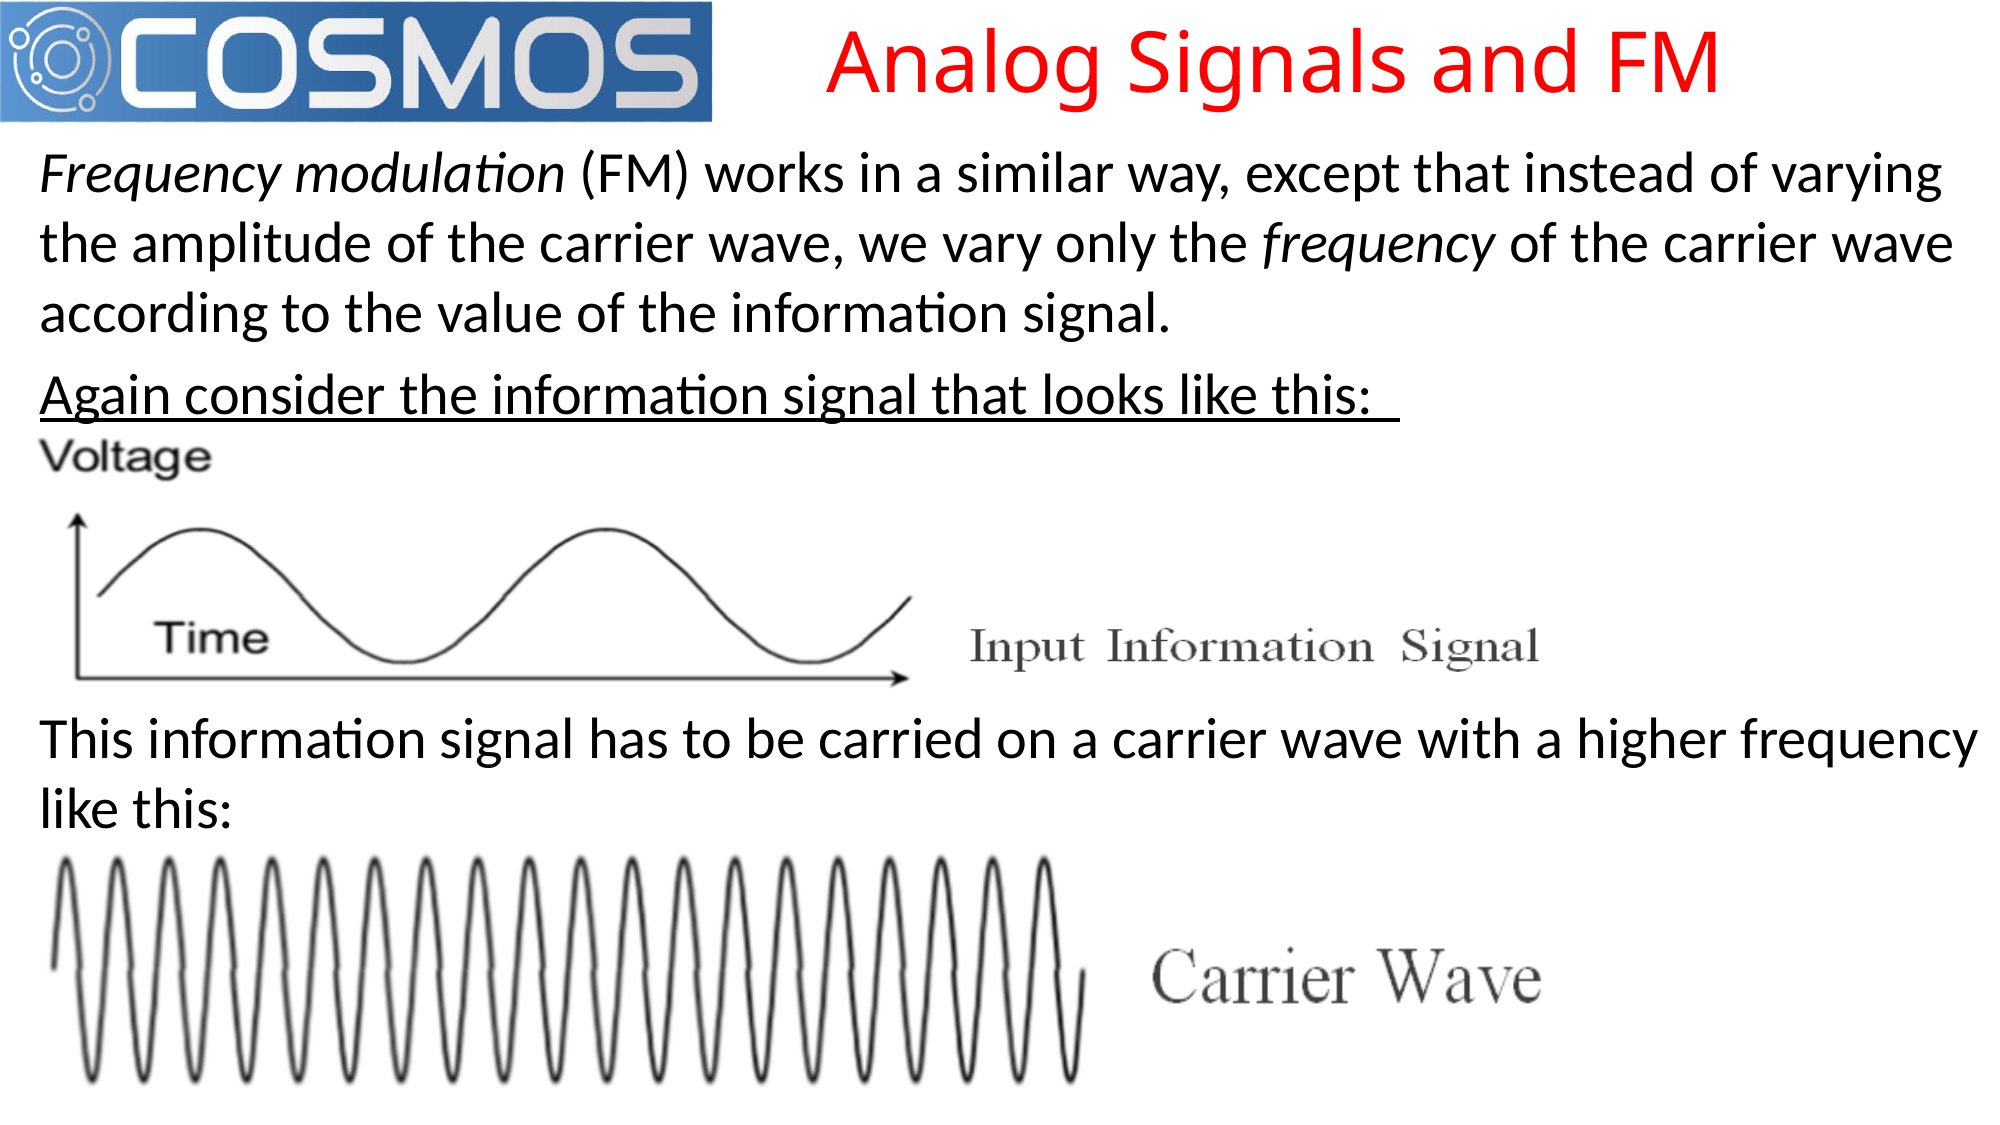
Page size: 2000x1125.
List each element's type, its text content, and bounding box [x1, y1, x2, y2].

title Analog Signals and FM [713, 0, 1863, 117]
list Frequency modulation (FM) works in a similar way, except that instead of varying the amplitude of the carrier wave, we vary only the frequency of the carrier wave according to the value of the information signal. Again consider the information signal that looks like this: This information signal has to be carried on a carrier wave with a higher frequency like this: [24, 126, 2000, 1125]
picture [0, 0, 713, 123]
picture [29, 837, 1563, 1101]
picture [24, 424, 1563, 701]
